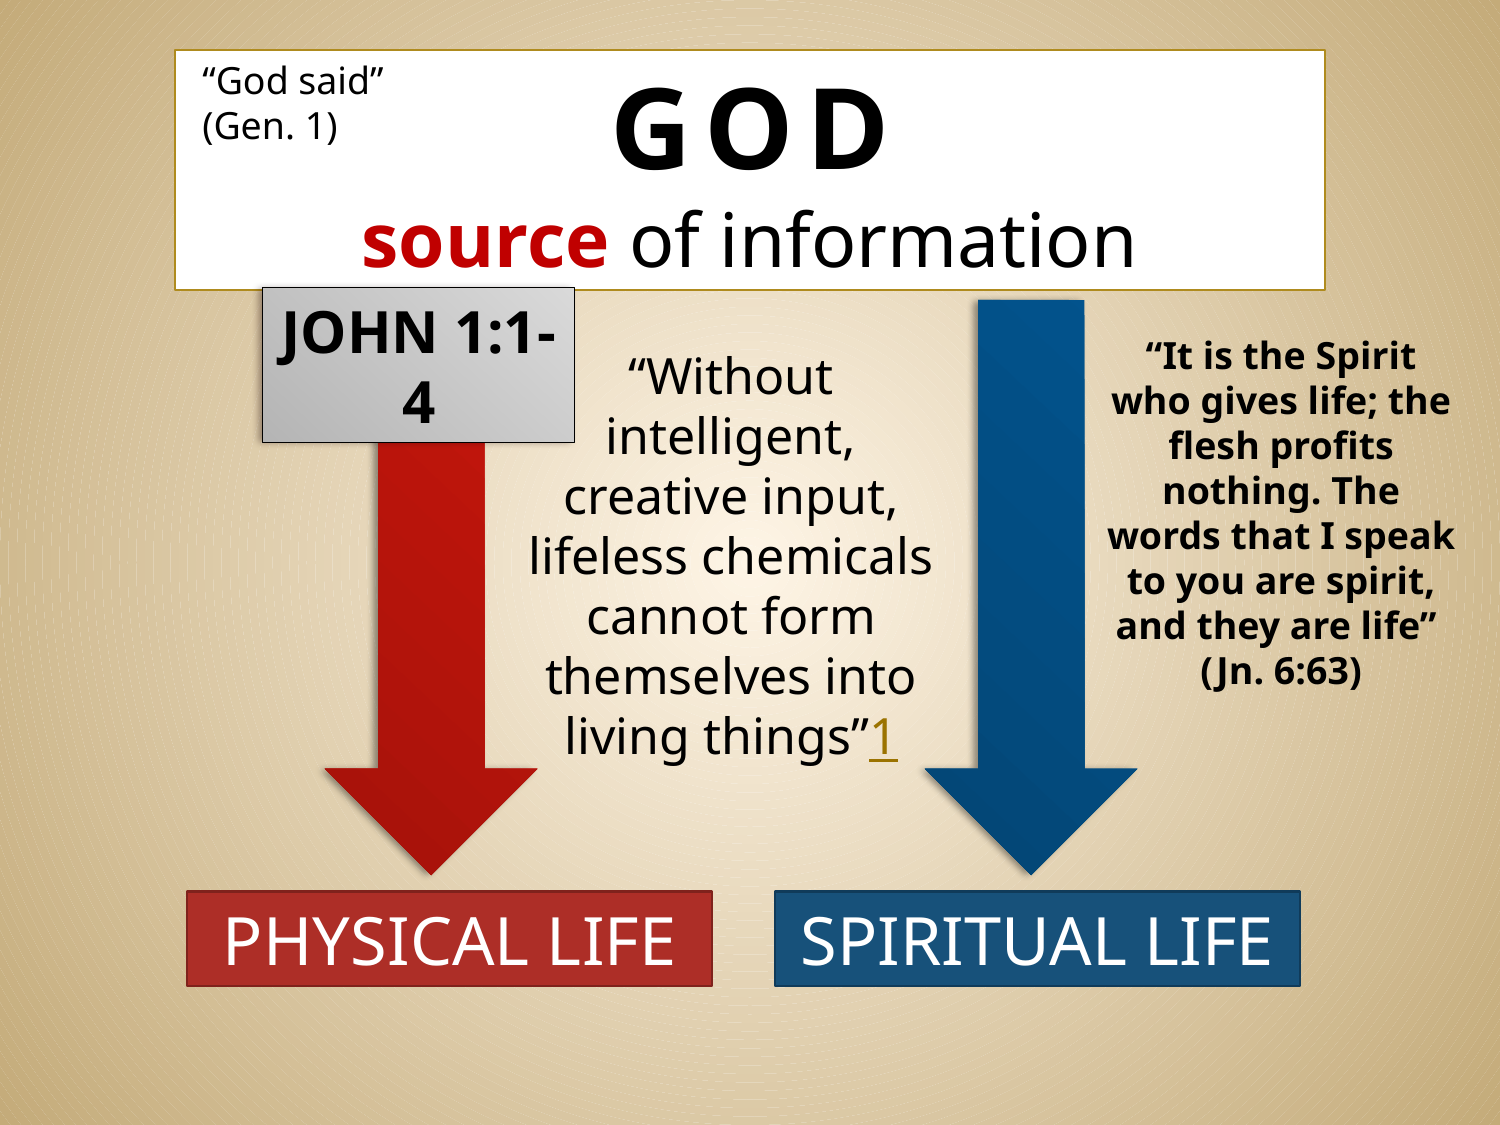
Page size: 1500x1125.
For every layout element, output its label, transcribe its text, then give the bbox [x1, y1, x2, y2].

text_box [937, 299, 1138, 876]
text_box GOD source of information [174, 49, 1326, 291]
text_box [324, 447, 526, 876]
text_box “God said” (Gen. 1) [187, 49, 463, 155]
text_box PHYSICAL LIFE [186, 890, 713, 987]
text_box SPIRITUAL LIFE [774, 890, 1301, 987]
text_box “It is the Spirit who gives life; the flesh profits nothing. The words that I speak to you are spirit, and they are life” (Jn. 6:63) [1087, 324, 1475, 700]
text_box JOHN 1:1-4 [262, 287, 575, 443]
text_box “Without intelligent, creative input, lifeless chemicals cannot form themselves into living things”1 [512, 337, 950, 781]
